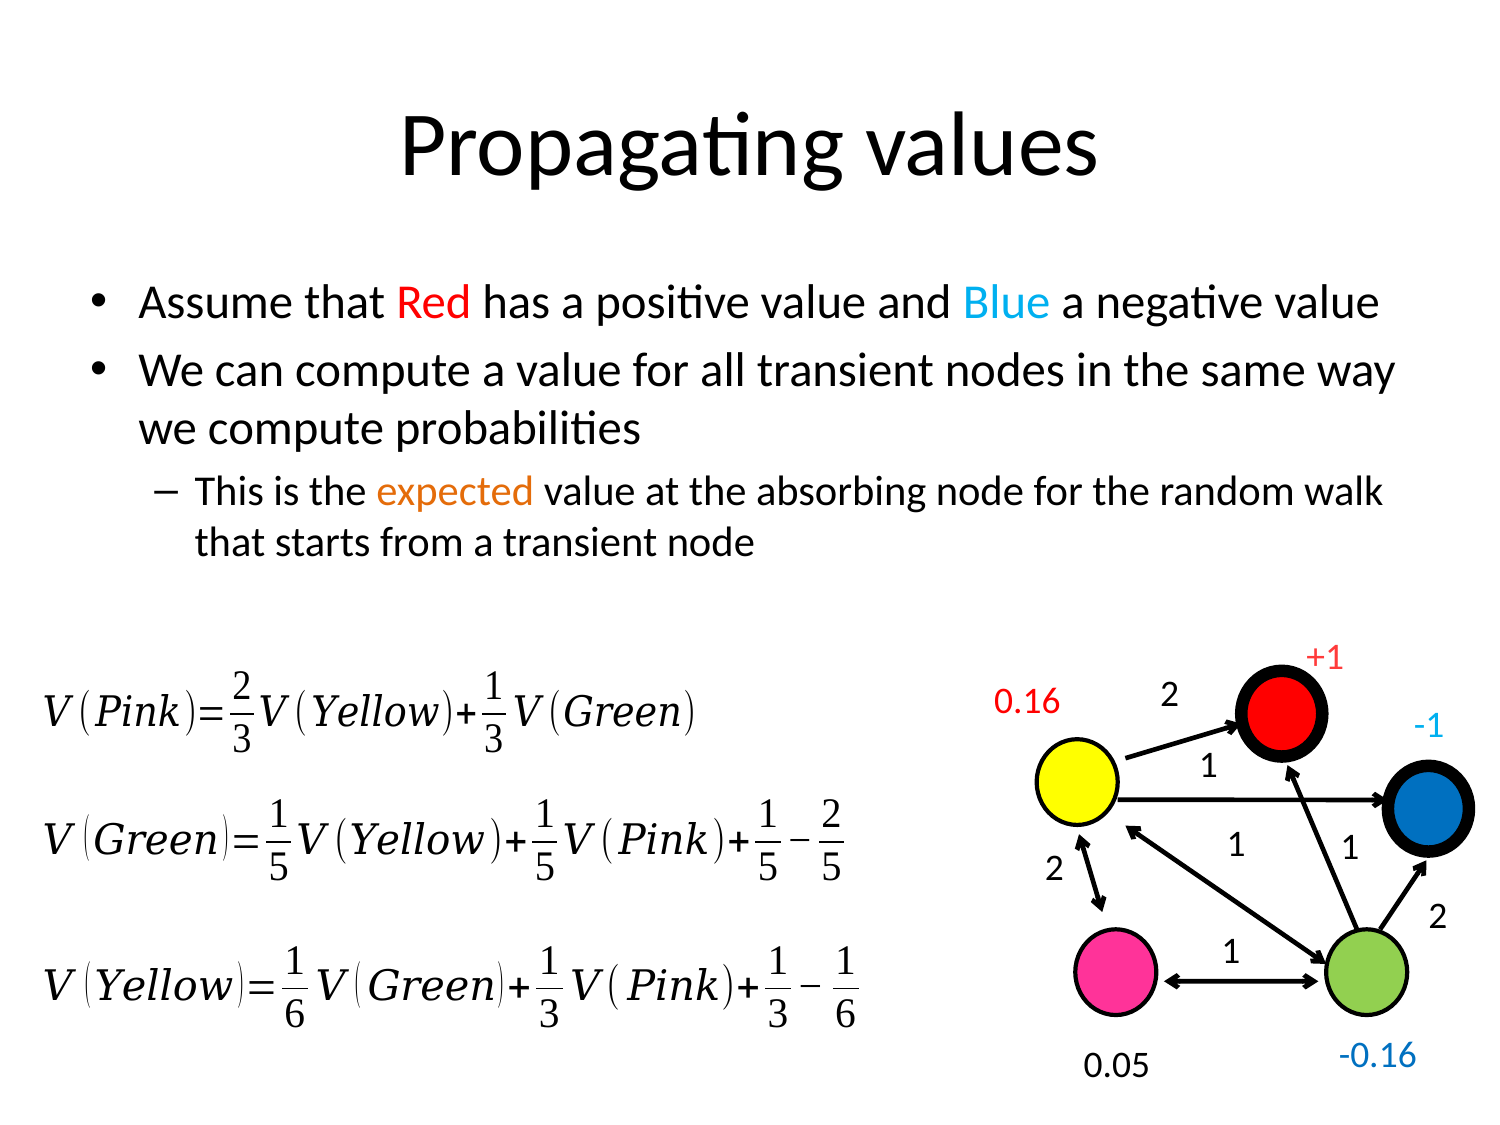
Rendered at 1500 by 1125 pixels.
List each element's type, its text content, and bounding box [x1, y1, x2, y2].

text_box -0.16 [1323, 1023, 1432, 1082]
title Propagating values [75, 45, 1425, 233]
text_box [1028, 661, 1470, 1016]
text_box 0.05 [1068, 1032, 1165, 1092]
text_box 0.16 [979, 668, 1023, 729]
text_box +1 [1291, 624, 1360, 660]
list Assume that Red has a positive value and Blue a negative value We can compute a value for all transient nodes in the same way we compute probabilities This is the expected value at the absorbing node for the random walk that starts from a transient node [75, 262, 1425, 625]
